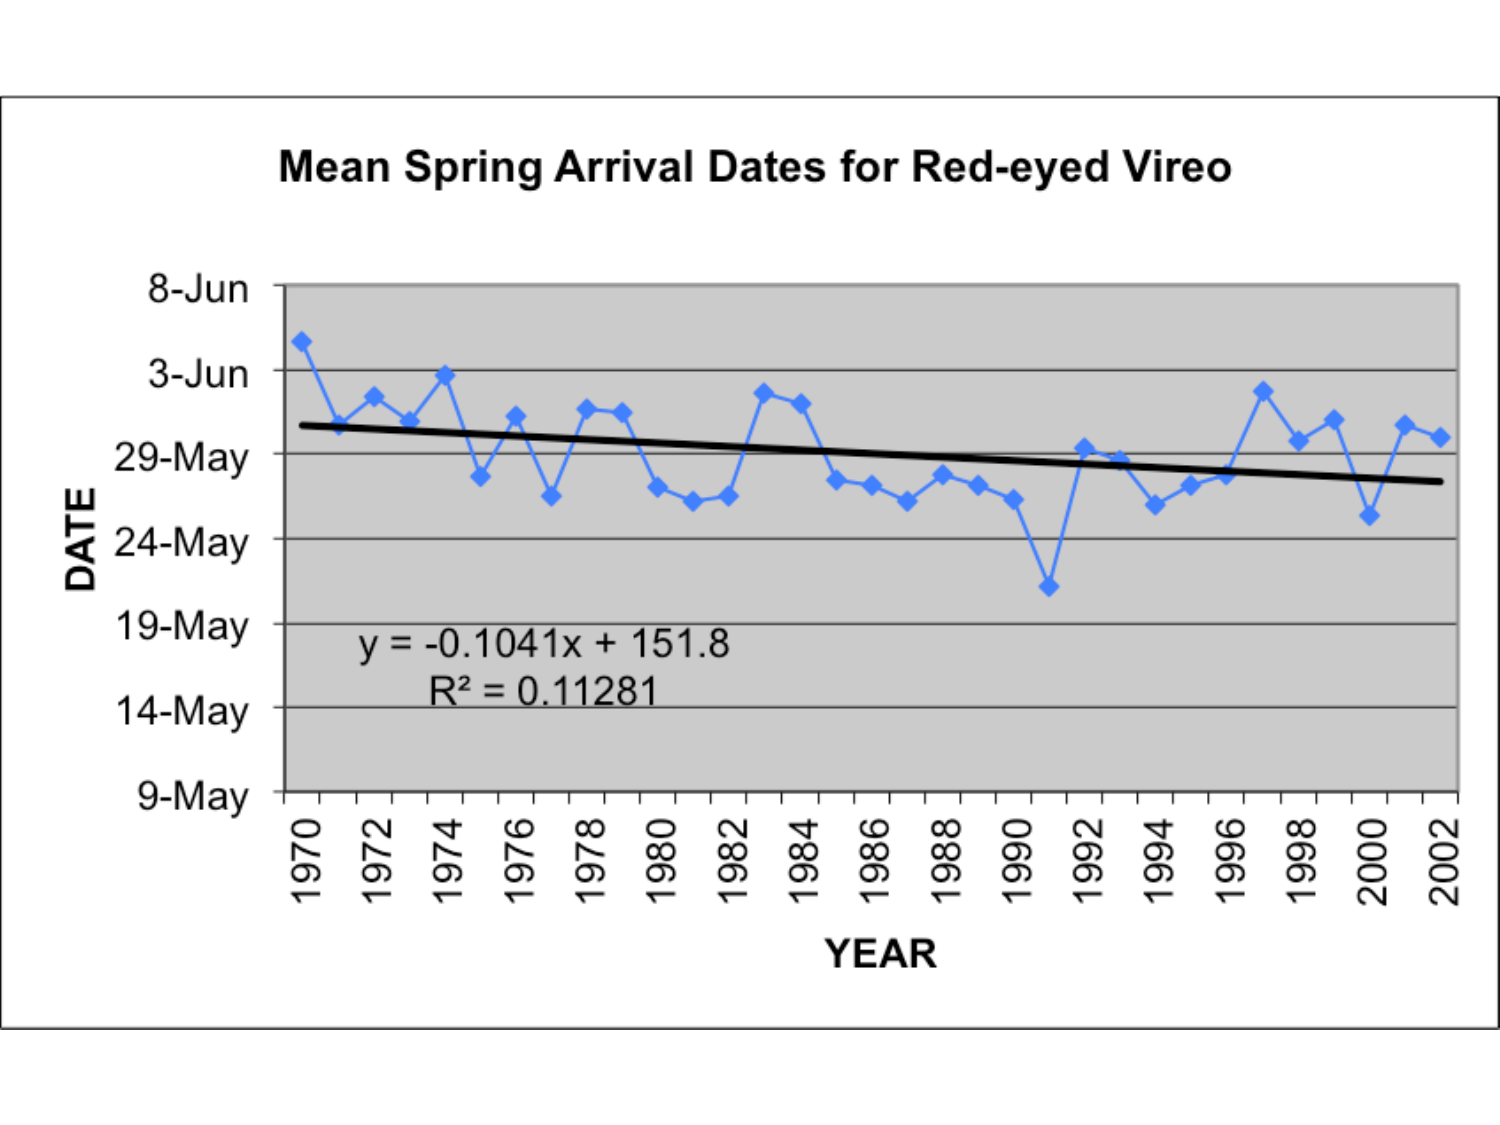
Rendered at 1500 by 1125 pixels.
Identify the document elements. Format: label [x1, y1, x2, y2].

picture [0, 95, 1500, 1030]
